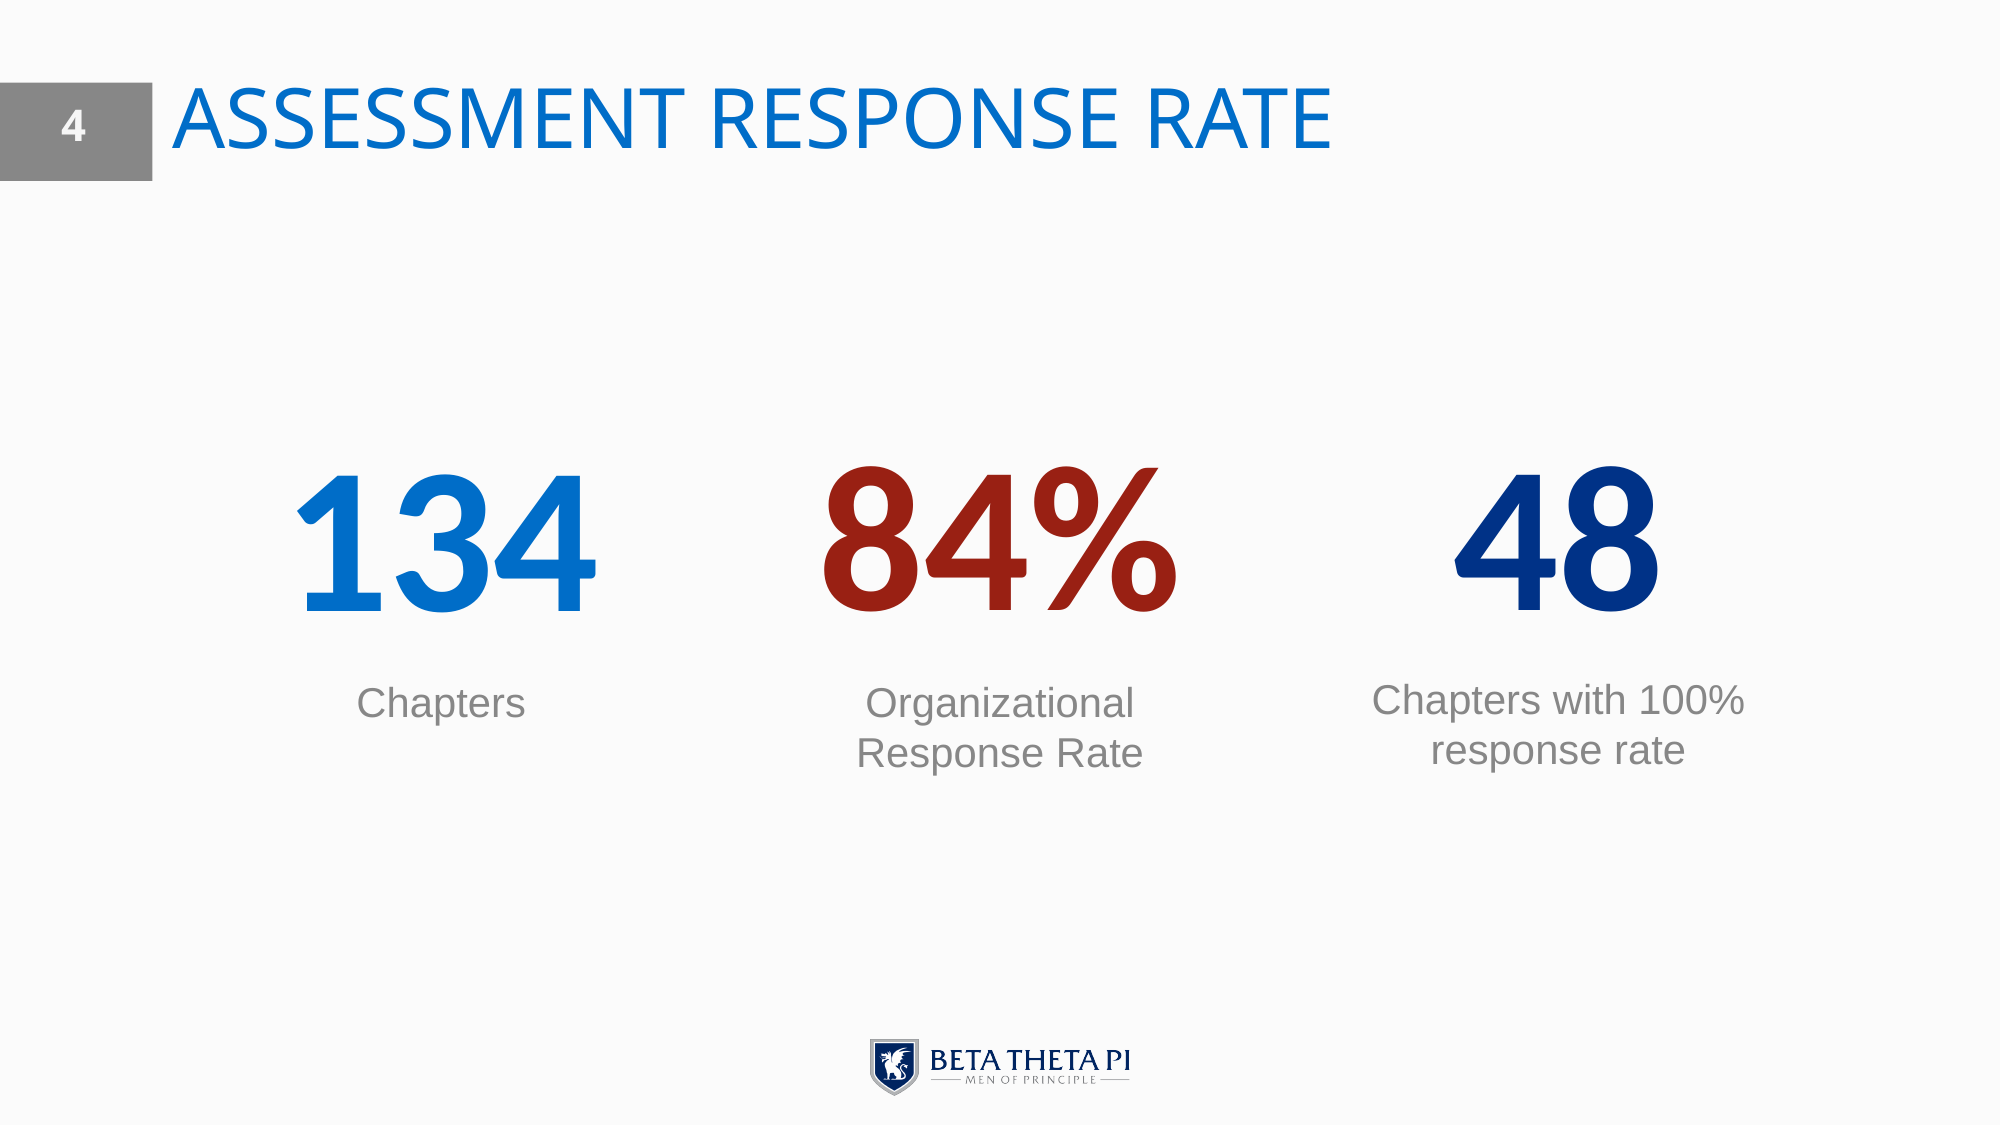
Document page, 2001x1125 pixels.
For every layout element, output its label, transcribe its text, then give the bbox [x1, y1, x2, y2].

picture [870, 1039, 1130, 1096]
slide_number 4 [13, 90, 134, 167]
title Assessment Response Rate [158, 26, 1659, 174]
text_box 84% [797, 395, 1203, 660]
text_box 48 [1356, 394, 1762, 660]
text_box Chapters [239, 661, 644, 734]
text_box 134 [239, 395, 644, 661]
text_box Organizational Response Rate [797, 660, 1203, 784]
text_box Chapters with 100% response rate [1356, 660, 1761, 780]
